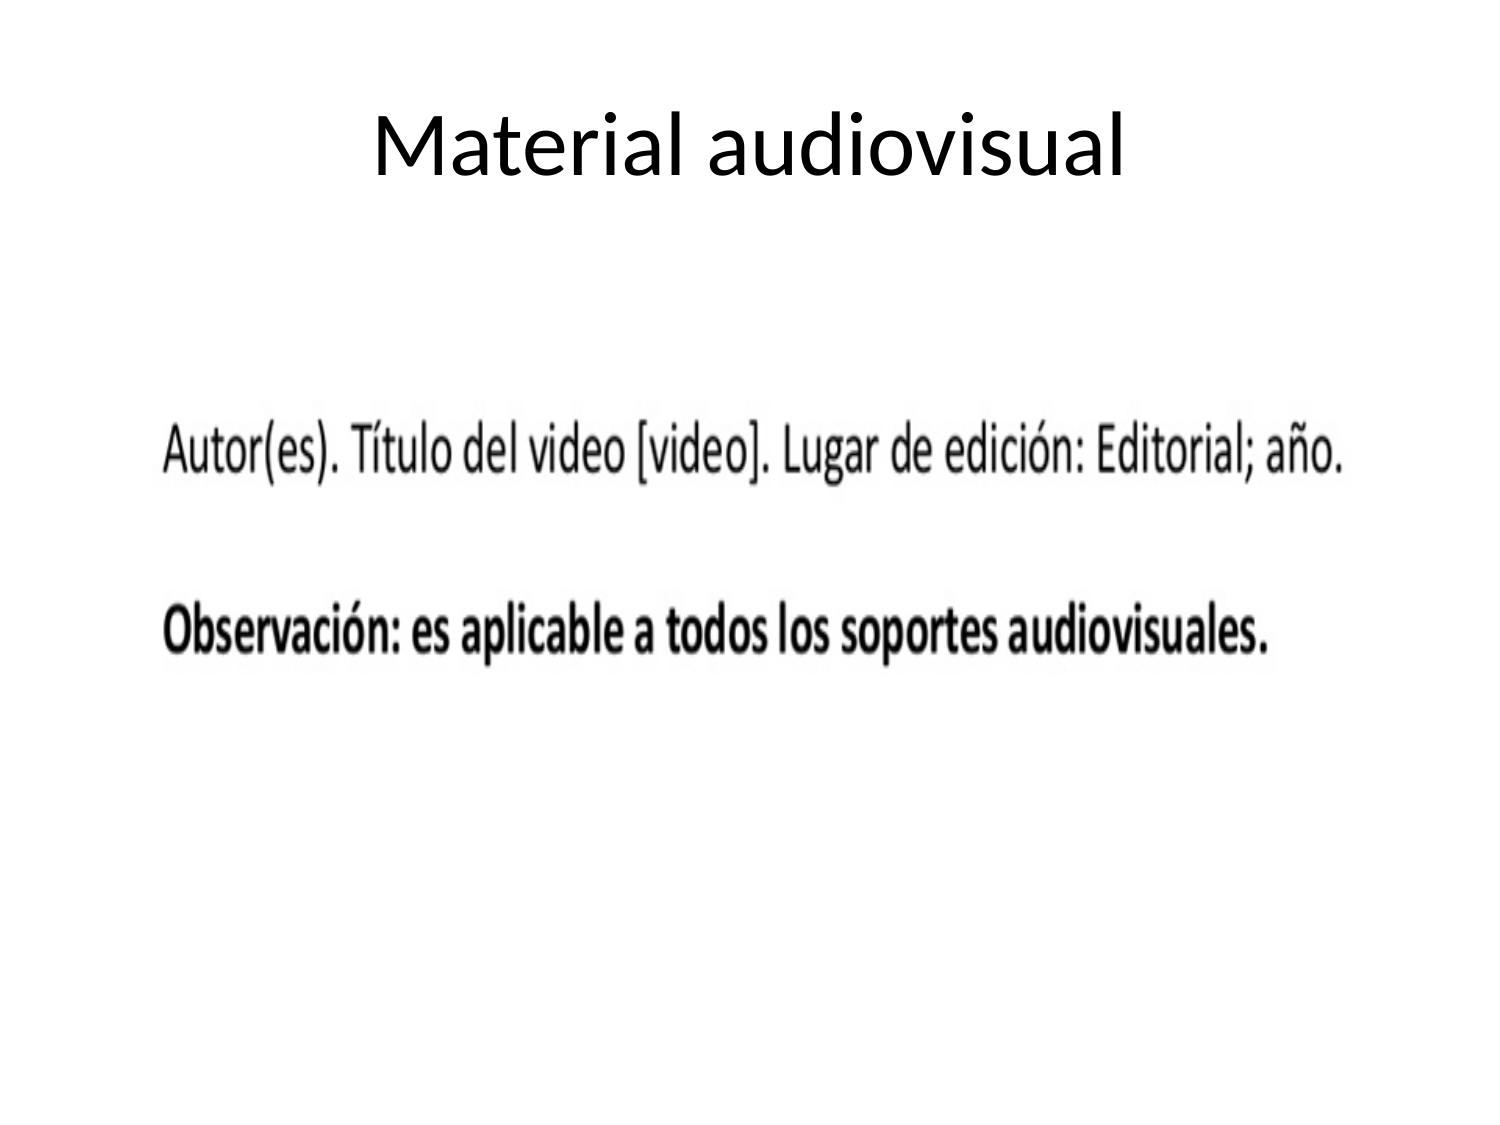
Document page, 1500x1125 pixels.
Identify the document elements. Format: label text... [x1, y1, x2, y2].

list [127, 373, 1373, 736]
title Material audiovisual [75, 45, 1425, 233]
